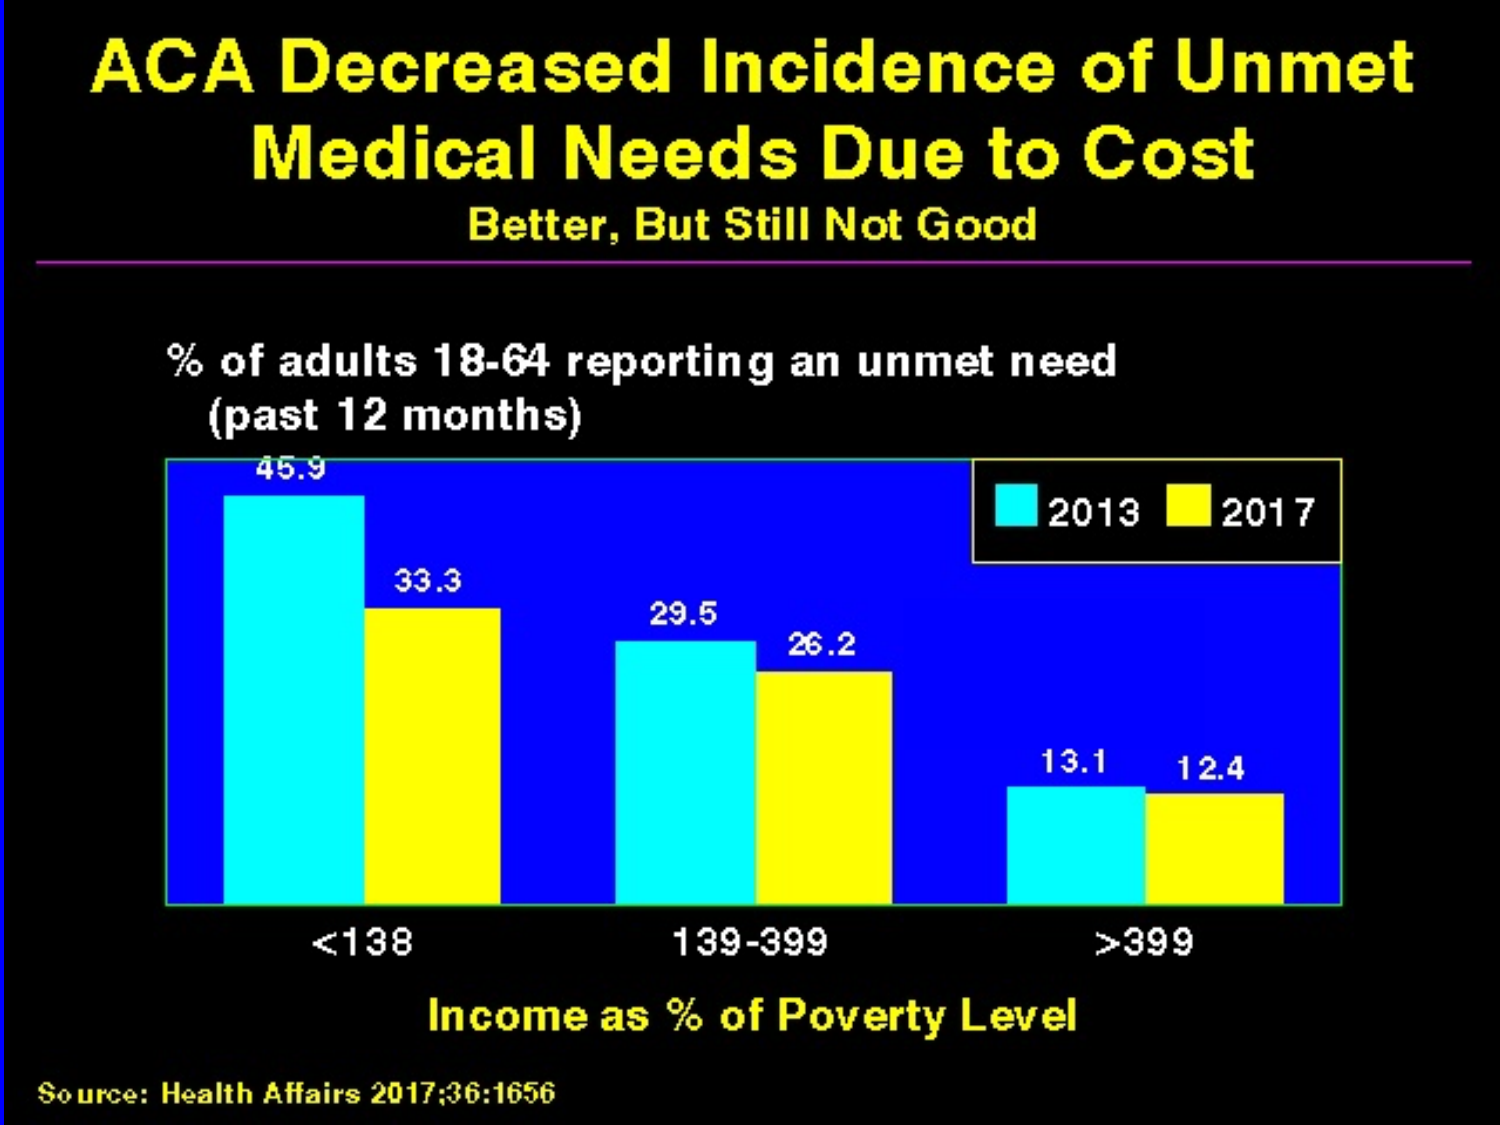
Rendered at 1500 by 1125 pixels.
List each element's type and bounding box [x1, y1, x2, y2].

text_box [4, 0, 1500, 1125]
